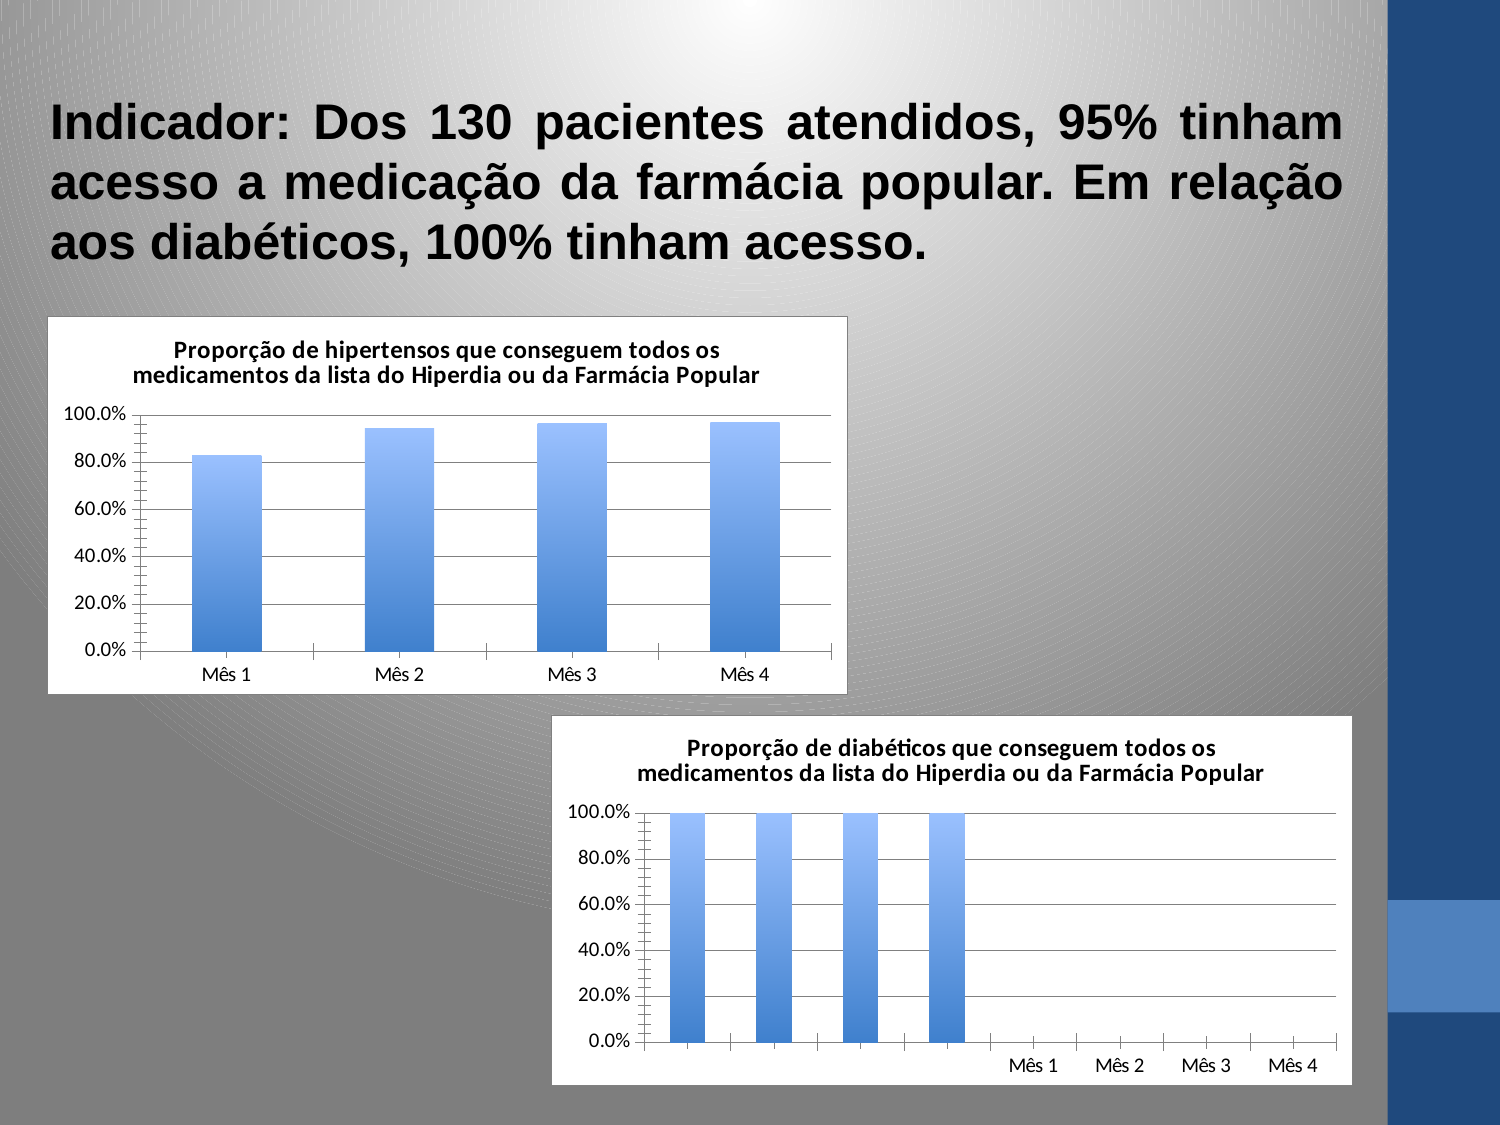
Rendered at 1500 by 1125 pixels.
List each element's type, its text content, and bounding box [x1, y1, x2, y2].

text_box Indicador: Dos 130 pacientes atendidos, 95% tinham acesso a medicação da farmácia popular. Em relação aos diabéticos, 100% tinham acesso. [35, 81, 1360, 397]
chart [550, 714, 1353, 1086]
chart [46, 316, 848, 695]
